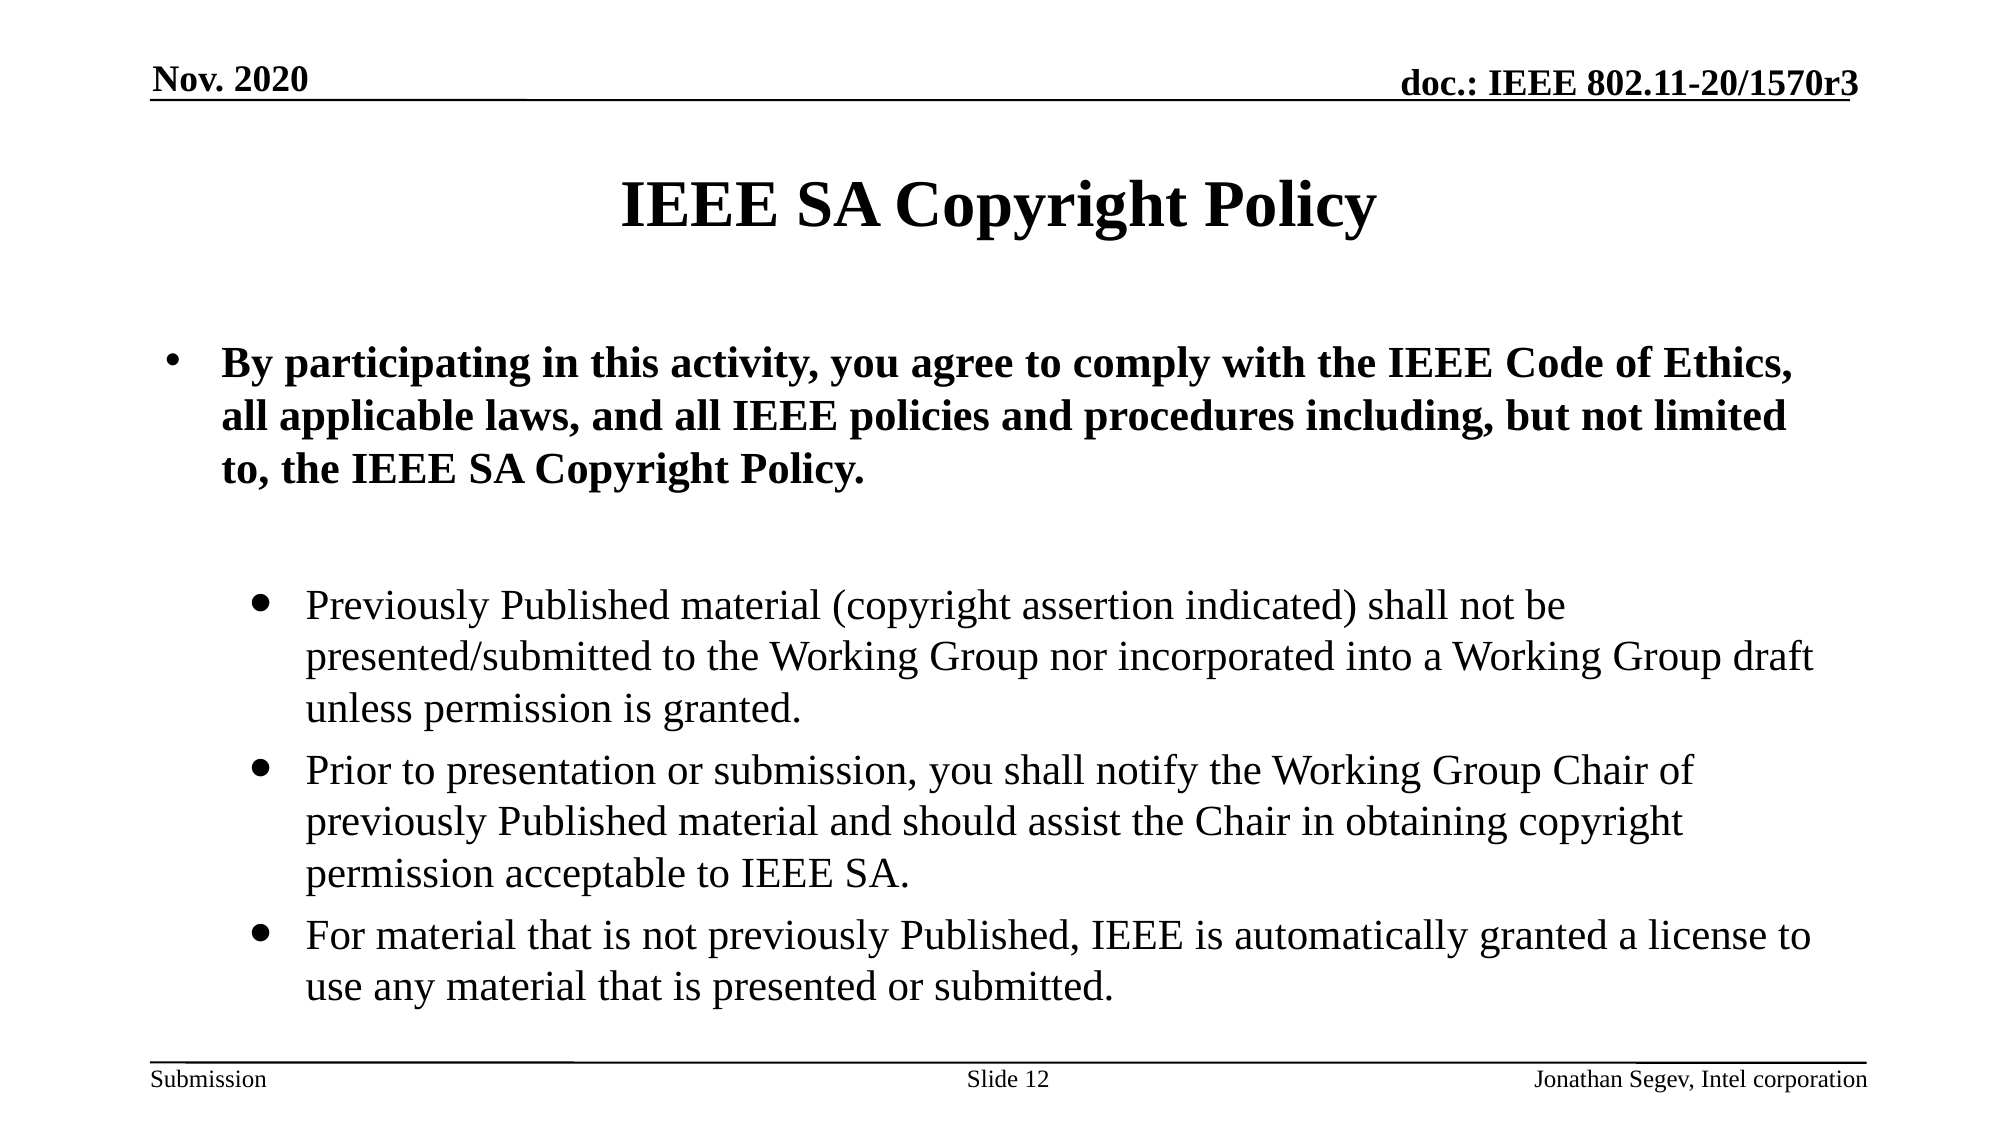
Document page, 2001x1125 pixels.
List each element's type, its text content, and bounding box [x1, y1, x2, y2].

footer Jonathan Segev, Intel corporation [1171, 1061, 1869, 1093]
slide_number Slide 12 [950, 1061, 1067, 1123]
title IEEE SA Copyright Policy [149, 112, 1850, 288]
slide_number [152, 54, 563, 100]
list By participating in this activity, you agree to comply with the IEEE Code of Ethics, all applicable laws, and all IEEE policies and procedures including, but not limited to, the IEEE SA Copyright Policy. Previously Published material (copyright assertion indicated) shall not be presented/submitted to the Working Group nor incorporated into a Working Group draft unless permission is granted. Prior to presentation or submission, you shall notify the Working Group Chair of previously Published material and should assist the Chair in obtaining copyright permission acceptable to IEEE SA. For material that is not previously Published, IEEE is automatically granted a license to use any material that is presented or submitted. [149, 324, 1850, 1000]
